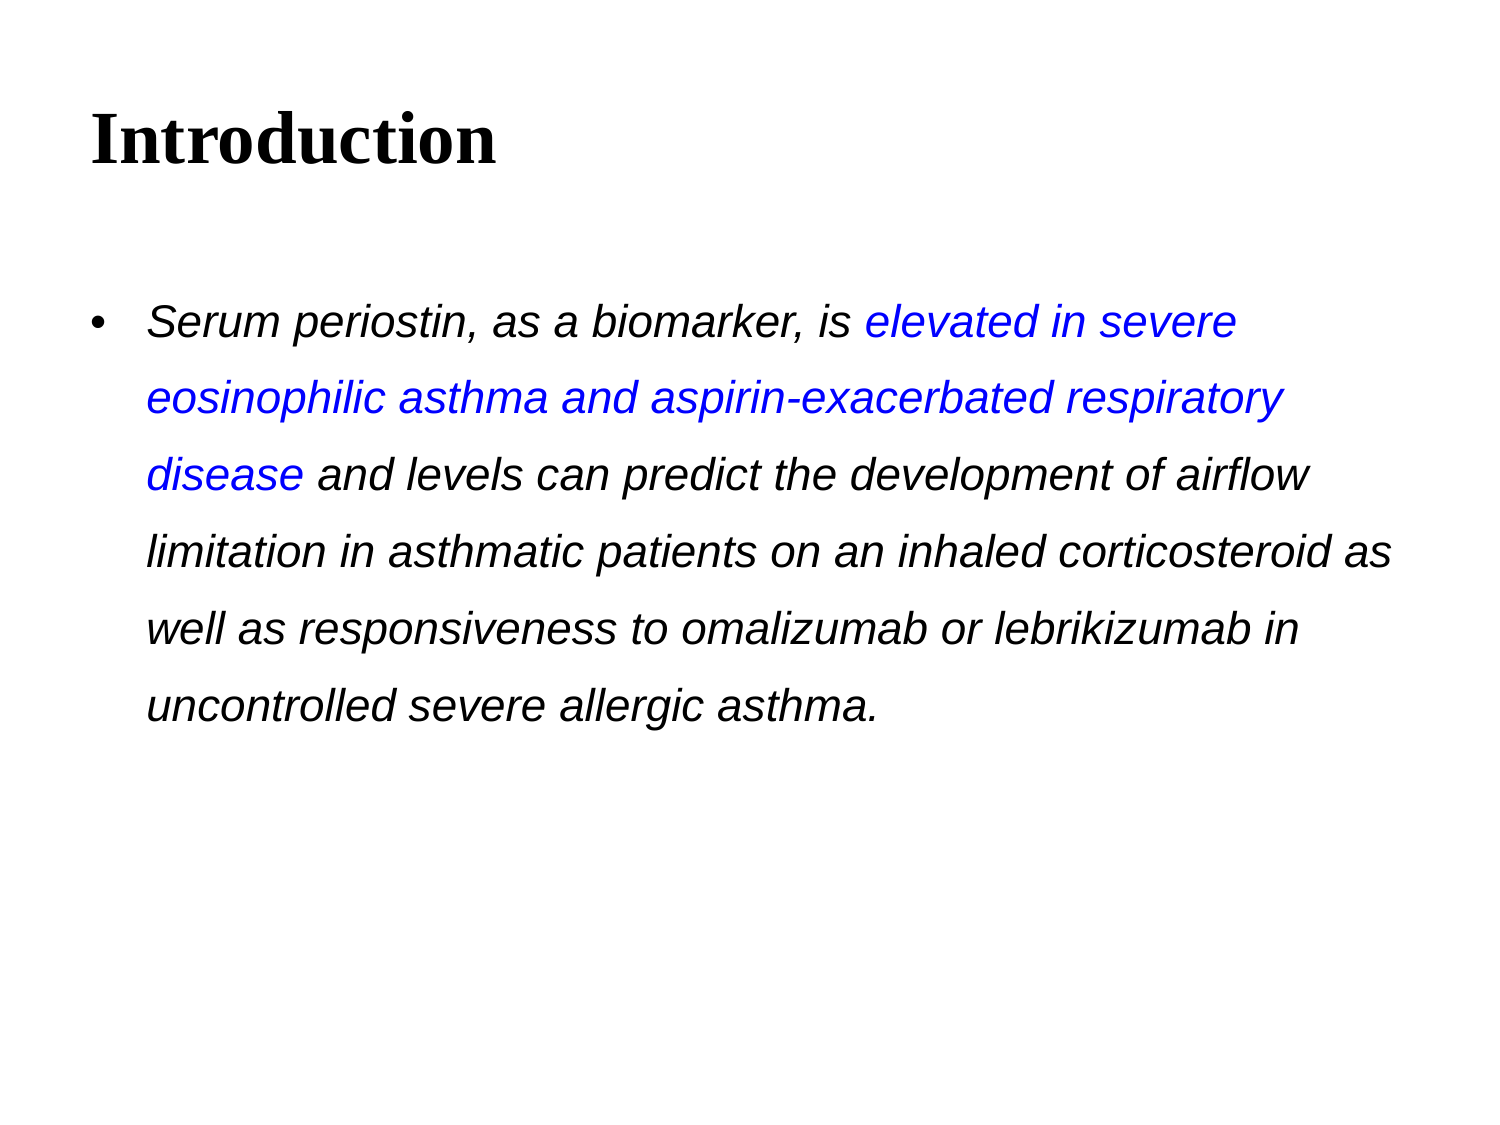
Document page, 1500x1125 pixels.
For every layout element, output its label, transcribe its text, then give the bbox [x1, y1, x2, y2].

list Serum periostin, as a biomarker, is elevated in severe eosinophilic asthma and aspirin-exacerbated respiratory disease and levels can predict the development of airflow limitation in asthmatic patients on an inhaled corticosteroid as well as responsiveness to omalizumab or lebrikizumab in uncontrolled severe allergic asthma. [75, 262, 1425, 1005]
title Introduction [75, 45, 1425, 233]
